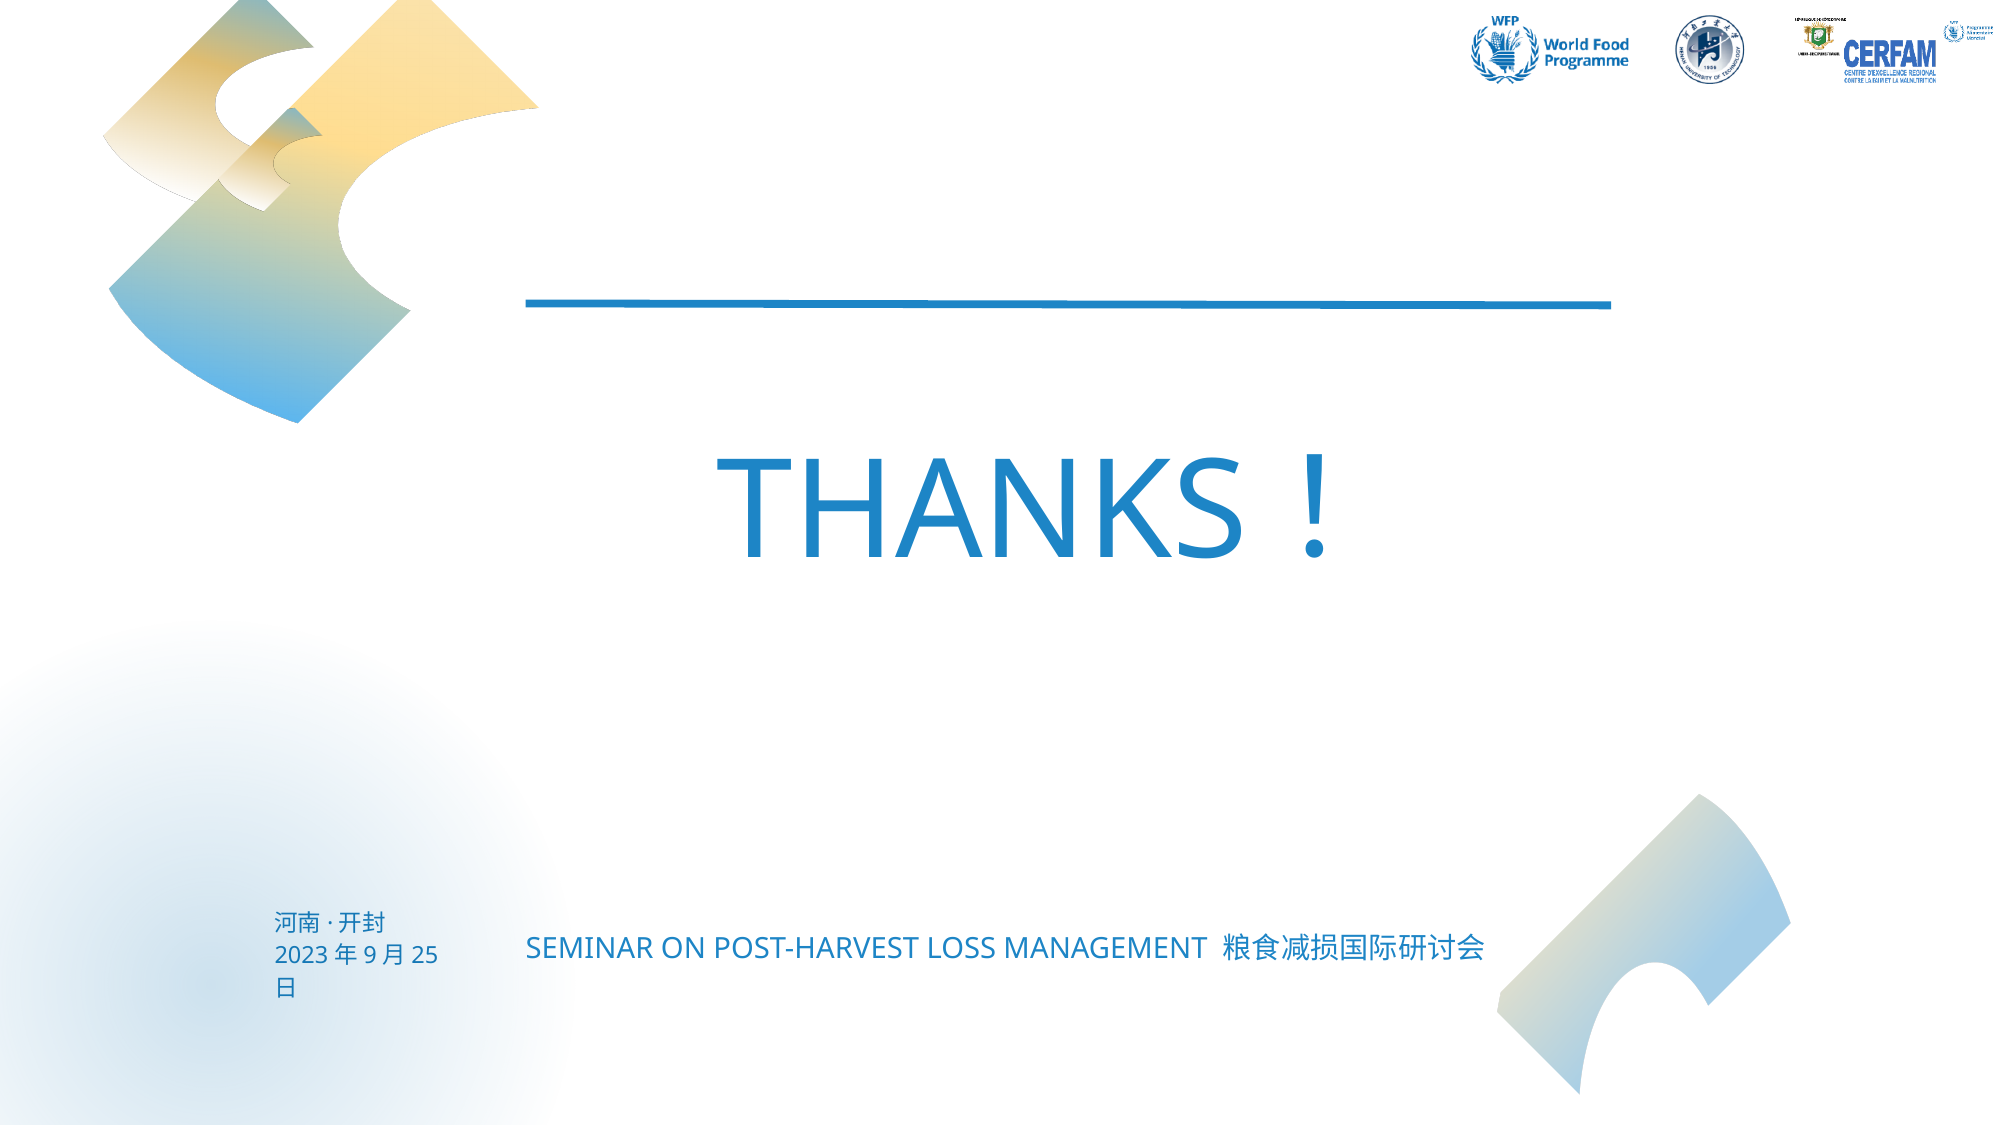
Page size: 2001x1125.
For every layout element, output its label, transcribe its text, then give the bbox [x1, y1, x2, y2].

text_box SEMINAR ON POST-HARVEST LOSS MANAGEMENT 粮食减损国际研讨会 [578, 936, 1541, 965]
picture [1792, 13, 1999, 93]
picture [1454, 2, 1746, 97]
text_box [0, 617, 578, 1125]
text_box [92, 0, 577, 467]
text_box 河南·开封 2023年9月25日 [274, 904, 451, 1001]
text_box THANKS！ [480, 412, 1655, 734]
text_box [1488, 782, 1821, 1115]
